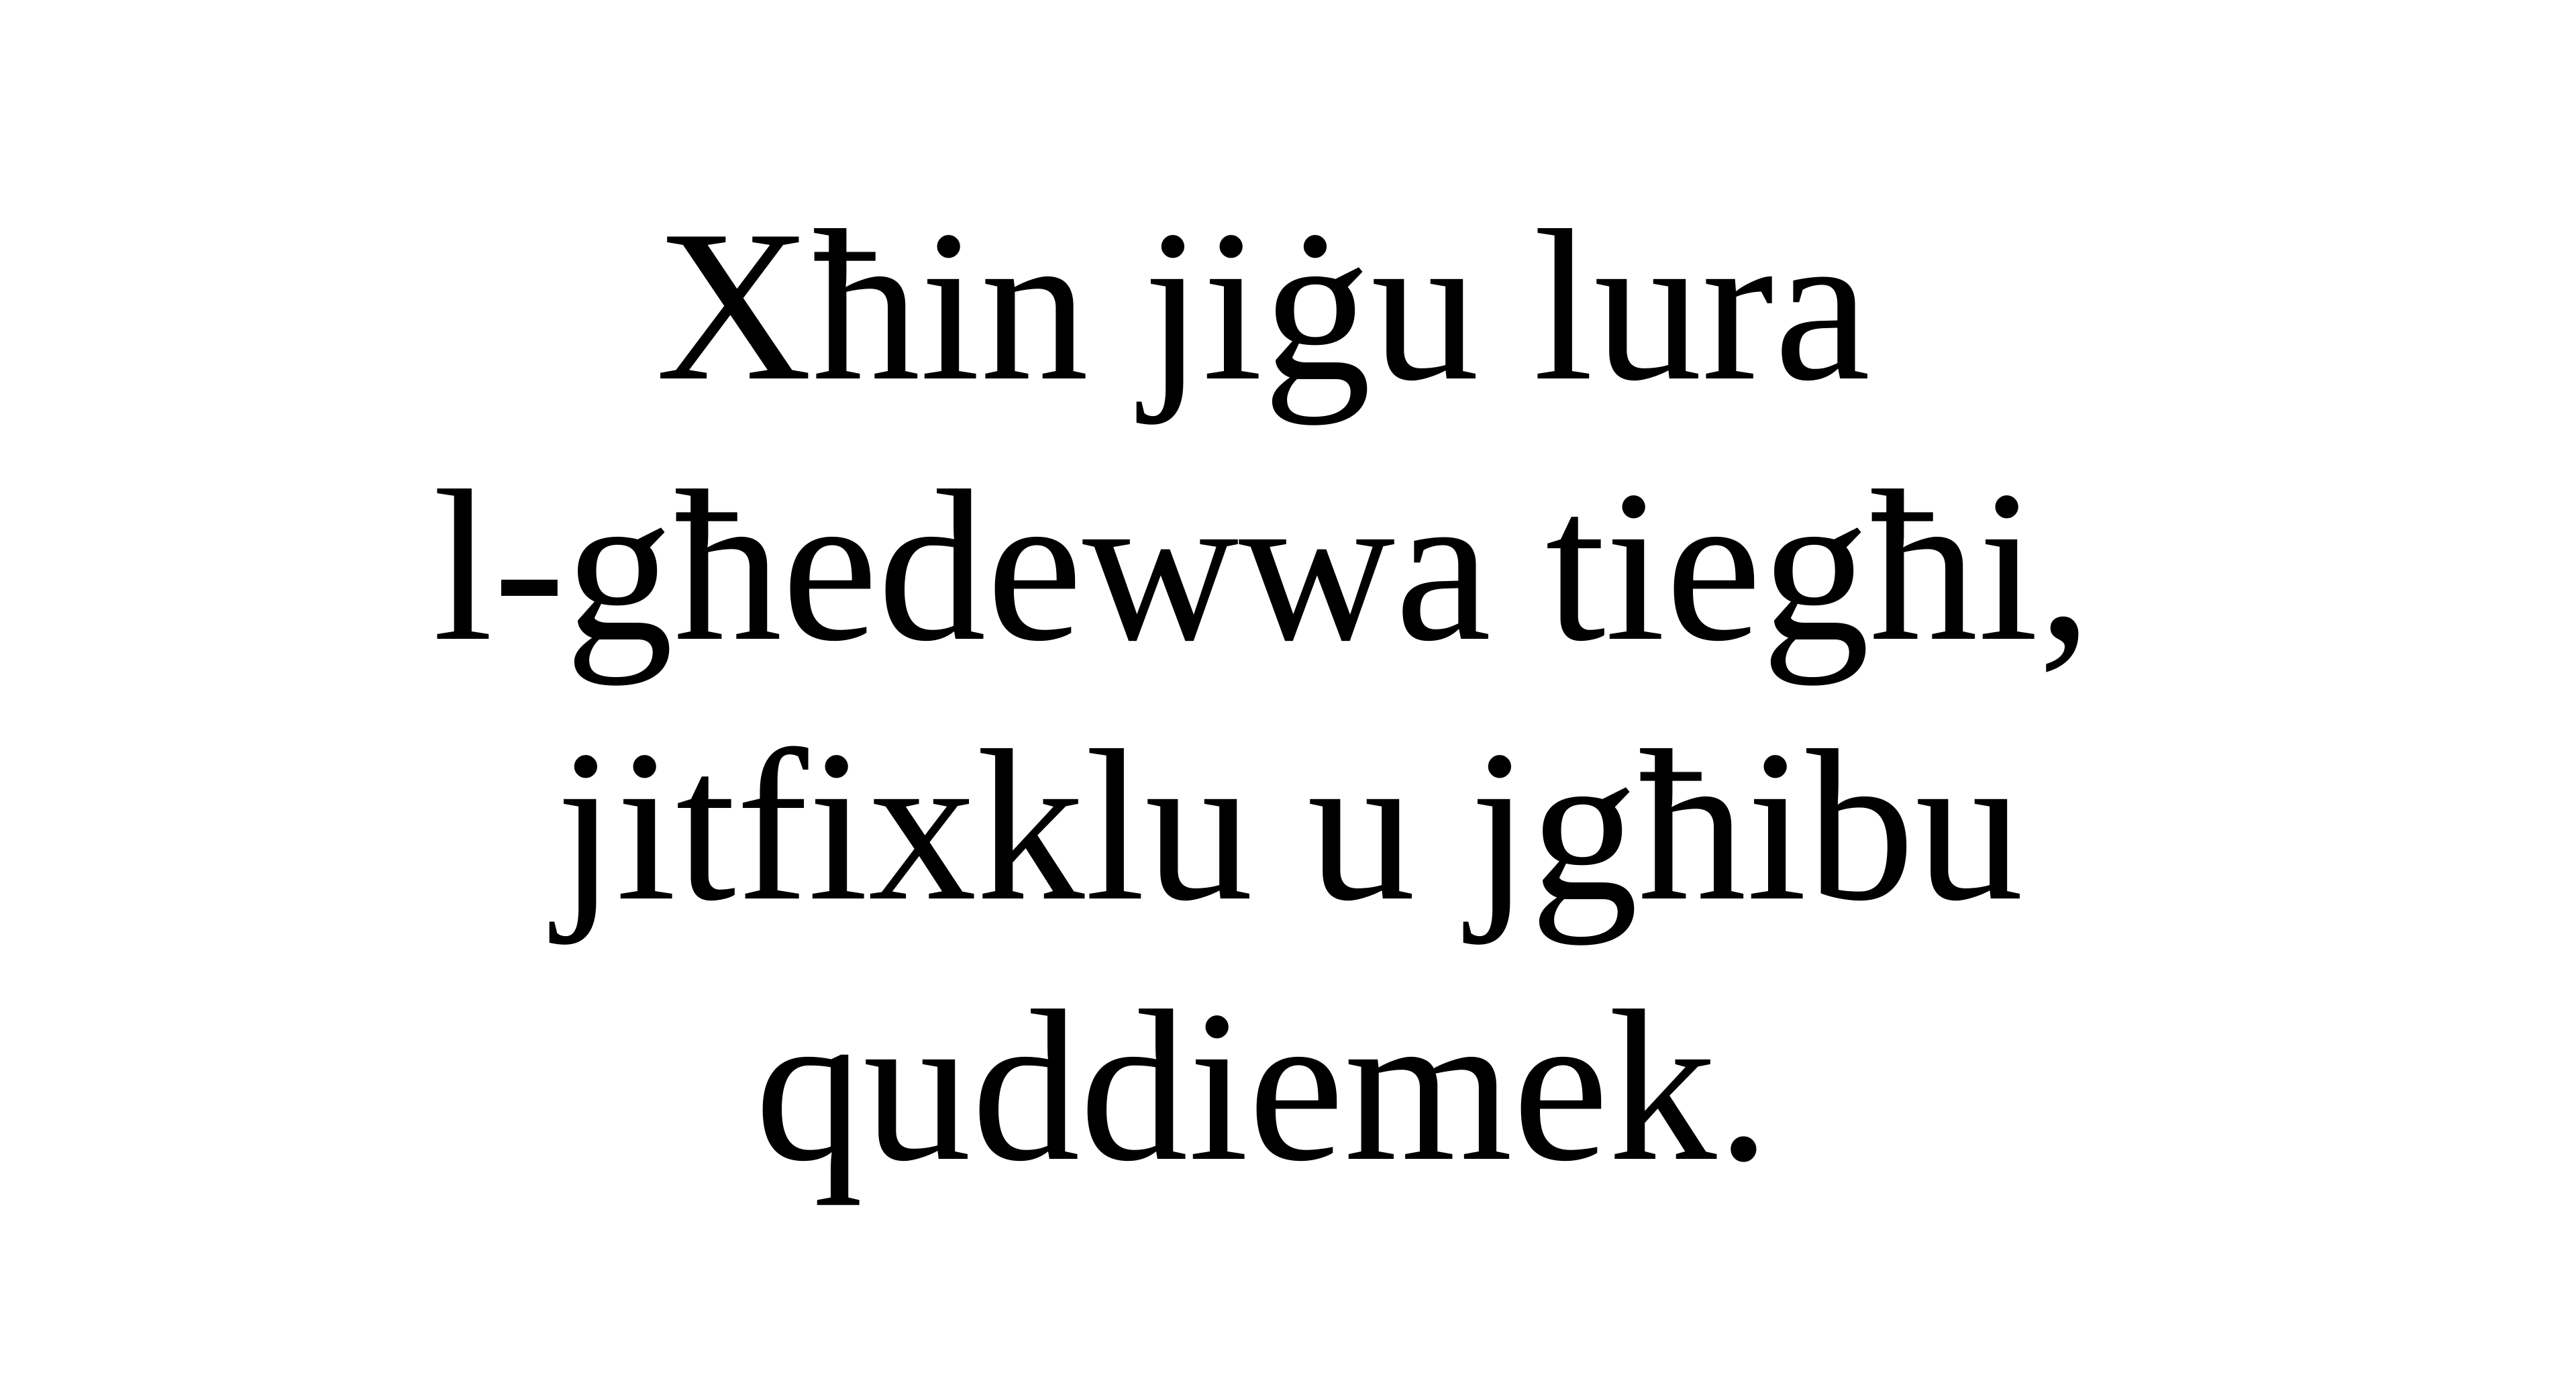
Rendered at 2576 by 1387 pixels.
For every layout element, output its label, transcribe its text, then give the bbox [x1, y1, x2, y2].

text_box Xħin jiġu lura l-għedewwa tiegħi, jitfixklu u jgħibu quddiemek. [3, 162, 2576, 1225]
